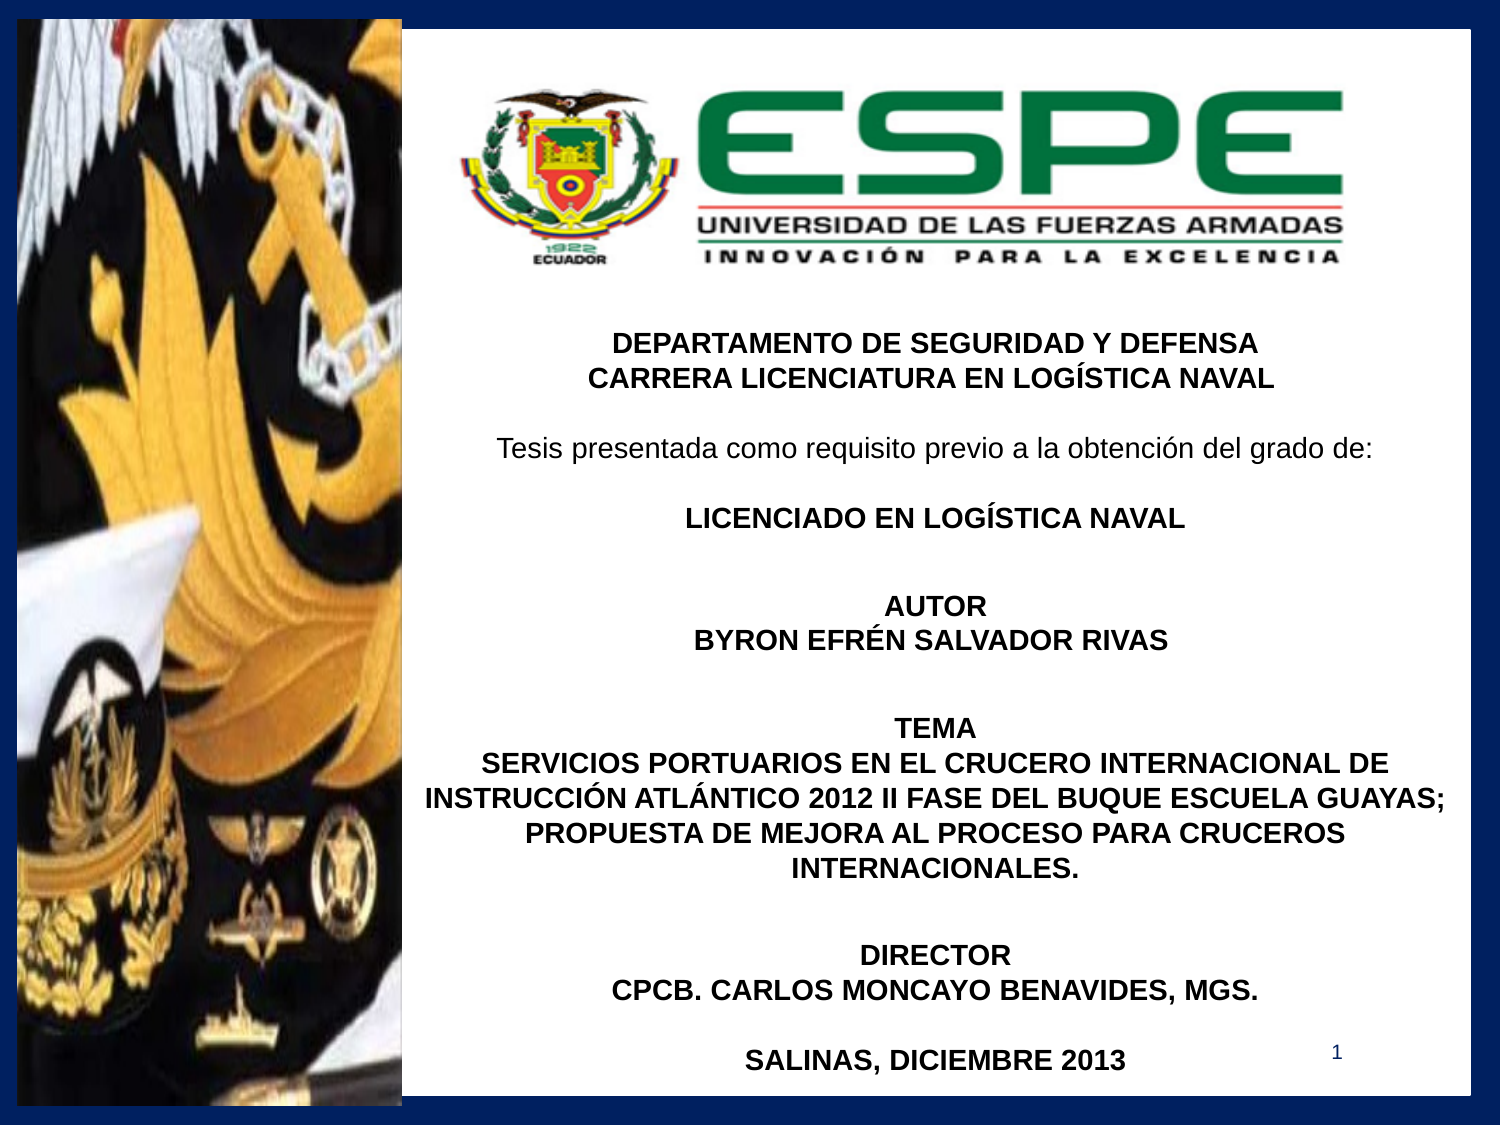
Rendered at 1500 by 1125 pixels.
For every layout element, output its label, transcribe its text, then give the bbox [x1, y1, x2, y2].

picture [17, 18, 402, 1107]
picture [430, 64, 1358, 283]
text_box DEPARTAMENTO DE SEGURIDAD Y DEFENSA CARRERA LICENCIATURA EN LOGÍSTICA NAVAL Tesis presentada como requisito previo a la obtención del grado de: LICENCIADO EN LOGÍSTICA NAVAL AUTOR BYRON EFRÉN SALVADOR RIVAS TEMA SERVICIOS PORTUARIOS EN EL CRUCERO INTERNACIONAL DE INSTRUCCIÓN ATLÁNTICO 2012 II FASE DEL BUQUE ESCUELA GUAYAS; PROPUESTA DE MEJORA AL PROCESO PARA CRUCEROS INTERNACIONALES. DIRECTOR CPCB. CARLOS MONCAYO BENAVIDES, MGS. SALINAS, DICIEMBRE 2013 [401, 282, 1470, 1125]
slide_number 1 [1147, 1020, 1358, 1081]
